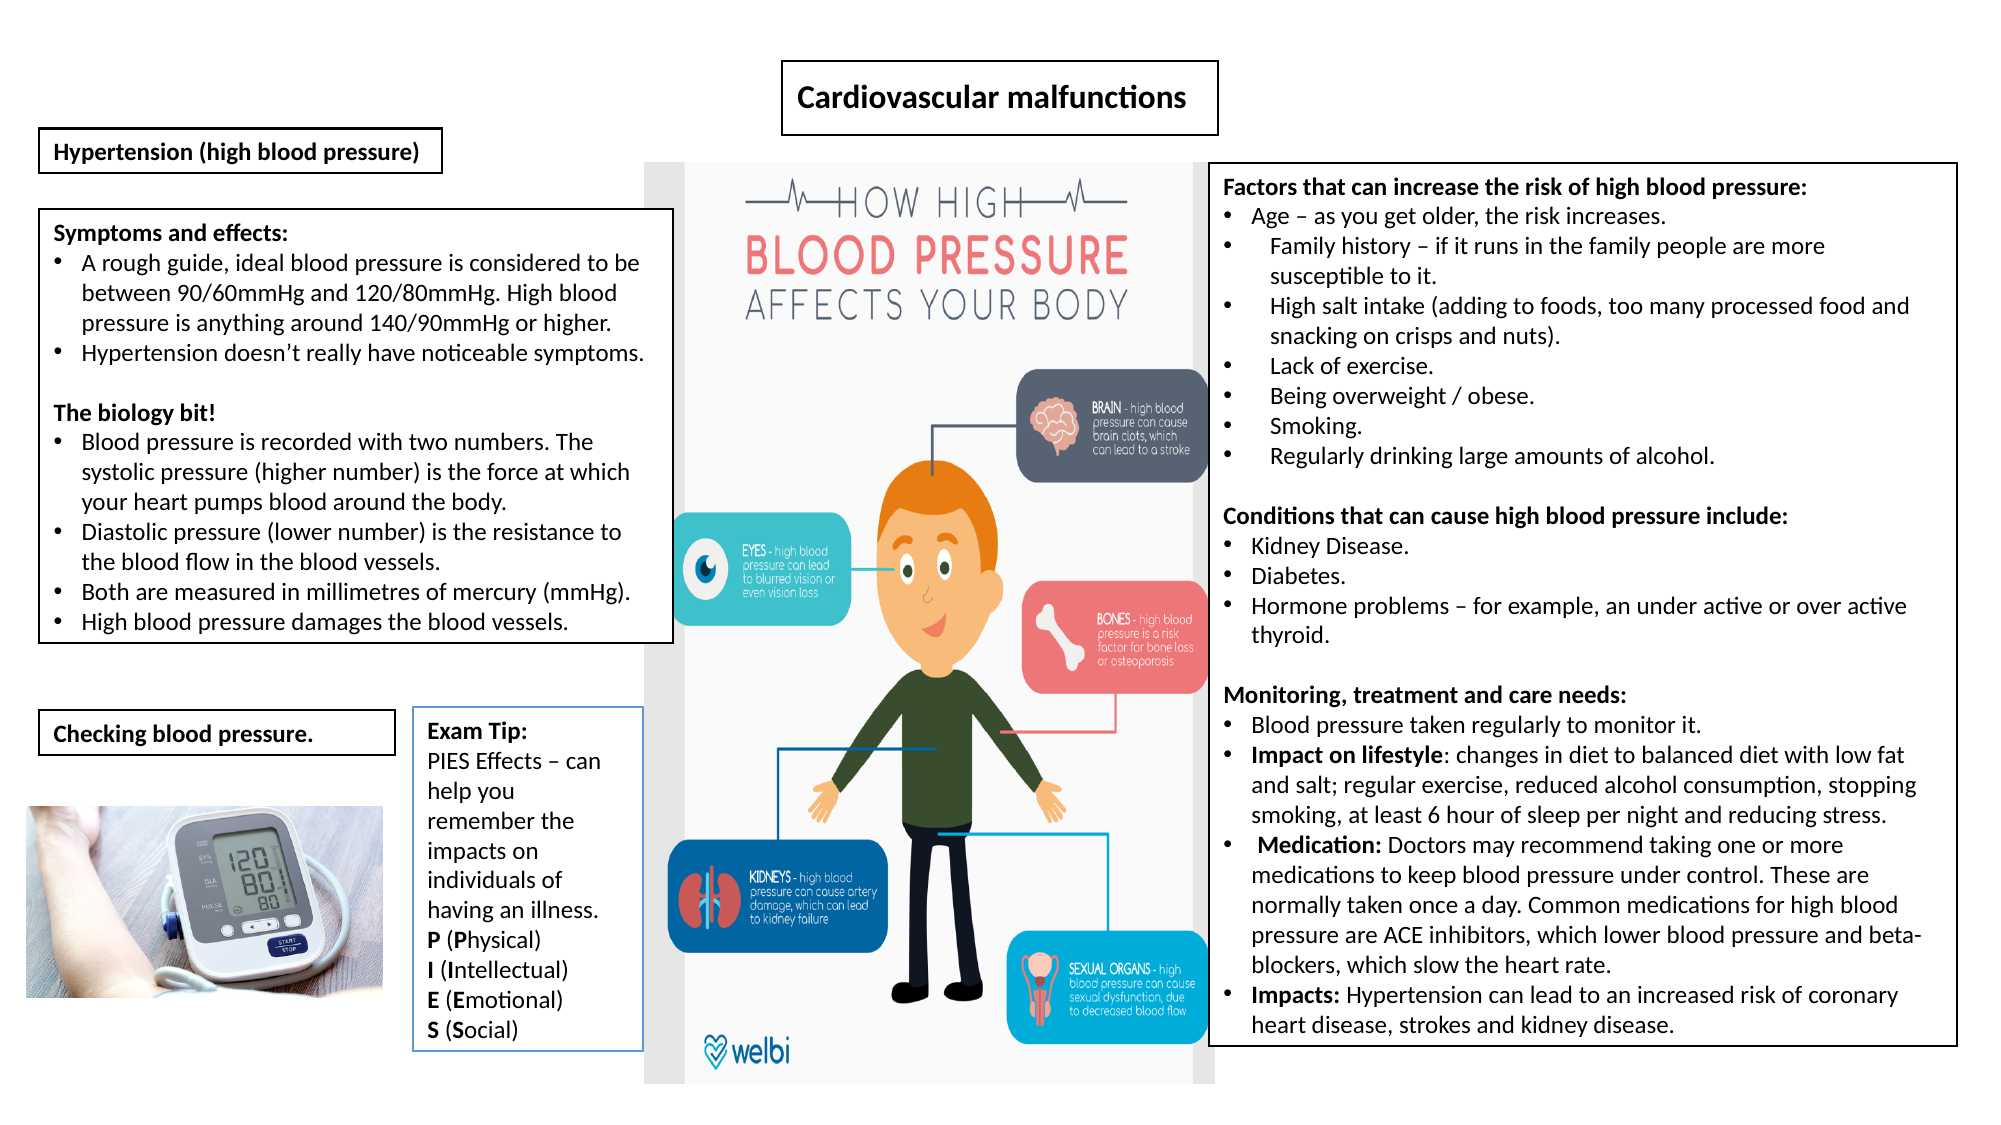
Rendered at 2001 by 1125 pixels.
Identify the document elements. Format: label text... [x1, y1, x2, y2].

text_box Symptoms and effects: A rough guide, ideal blood pressure is considered to be between 90/60mmHg and 120/80mmHg. High blood pressure is anything around 140/90mmHg or higher. Hypertension doesn’t really have noticeable symptoms. The biology bit! Blood pressure is recorded with two numbers. The systolic pressure (higher number) is the force at which your heart pumps blood around the body. Diastolic pressure (lower number) is the resistance to the blood flow in the blood vessels. Both are measured in millimetres of mercury (mmHg). High blood pressure damages the blood vessels. [38, 208, 643, 644]
text_box Factors that can increase the risk of high blood pressure: Age – as you get older, the risk increases. Family history – if it runs in the family people are more susceptible to it. High salt intake (adding to foods, too many processed food and snacking on crisps and nuts). Lack of exercise. Being overweight / obese. Smoking. Regularly drinking large amounts of alcohol. Conditions that can cause high blood pressure include: Kidney Disease. Diabetes. Hormone problems – for example, an under active or over active thyroid. Monitoring, treatment and care needs: Blood pressure taken regularly to monitor it. Impact on lifestyle: changes in diet to balanced diet with low fat and salt; regular exercise, reduced alcohol consumption, stopping smoking, at least 6 hour of sleep per night and reducing stress. Medication: Doctors may recommend taking one or more medications to keep blood pressure under control. These are normally taken once a day. Common medications for high blood pressure are ACE inhibitors, which lower blood pressure and beta-blockers, which slow the heart rate. Impacts: Hypertension can lead to an increased risk of coronary heart disease, strokes and kidney disease. [1215, 162, 1958, 1047]
text_box Exam Tip: PIES Effects – can help you remember the impacts on individuals of having an illness. P (Physical) I (Intellectual) E (Emotional) S (Social) [412, 706, 643, 1052]
picture [26, 806, 383, 998]
text_box Hypertension (high blood pressure) [38, 127, 443, 174]
title Cardiovascular malfunctions [781, 60, 1219, 136]
picture [643, 162, 1215, 1084]
text_box Checking blood pressure. [38, 709, 396, 756]
